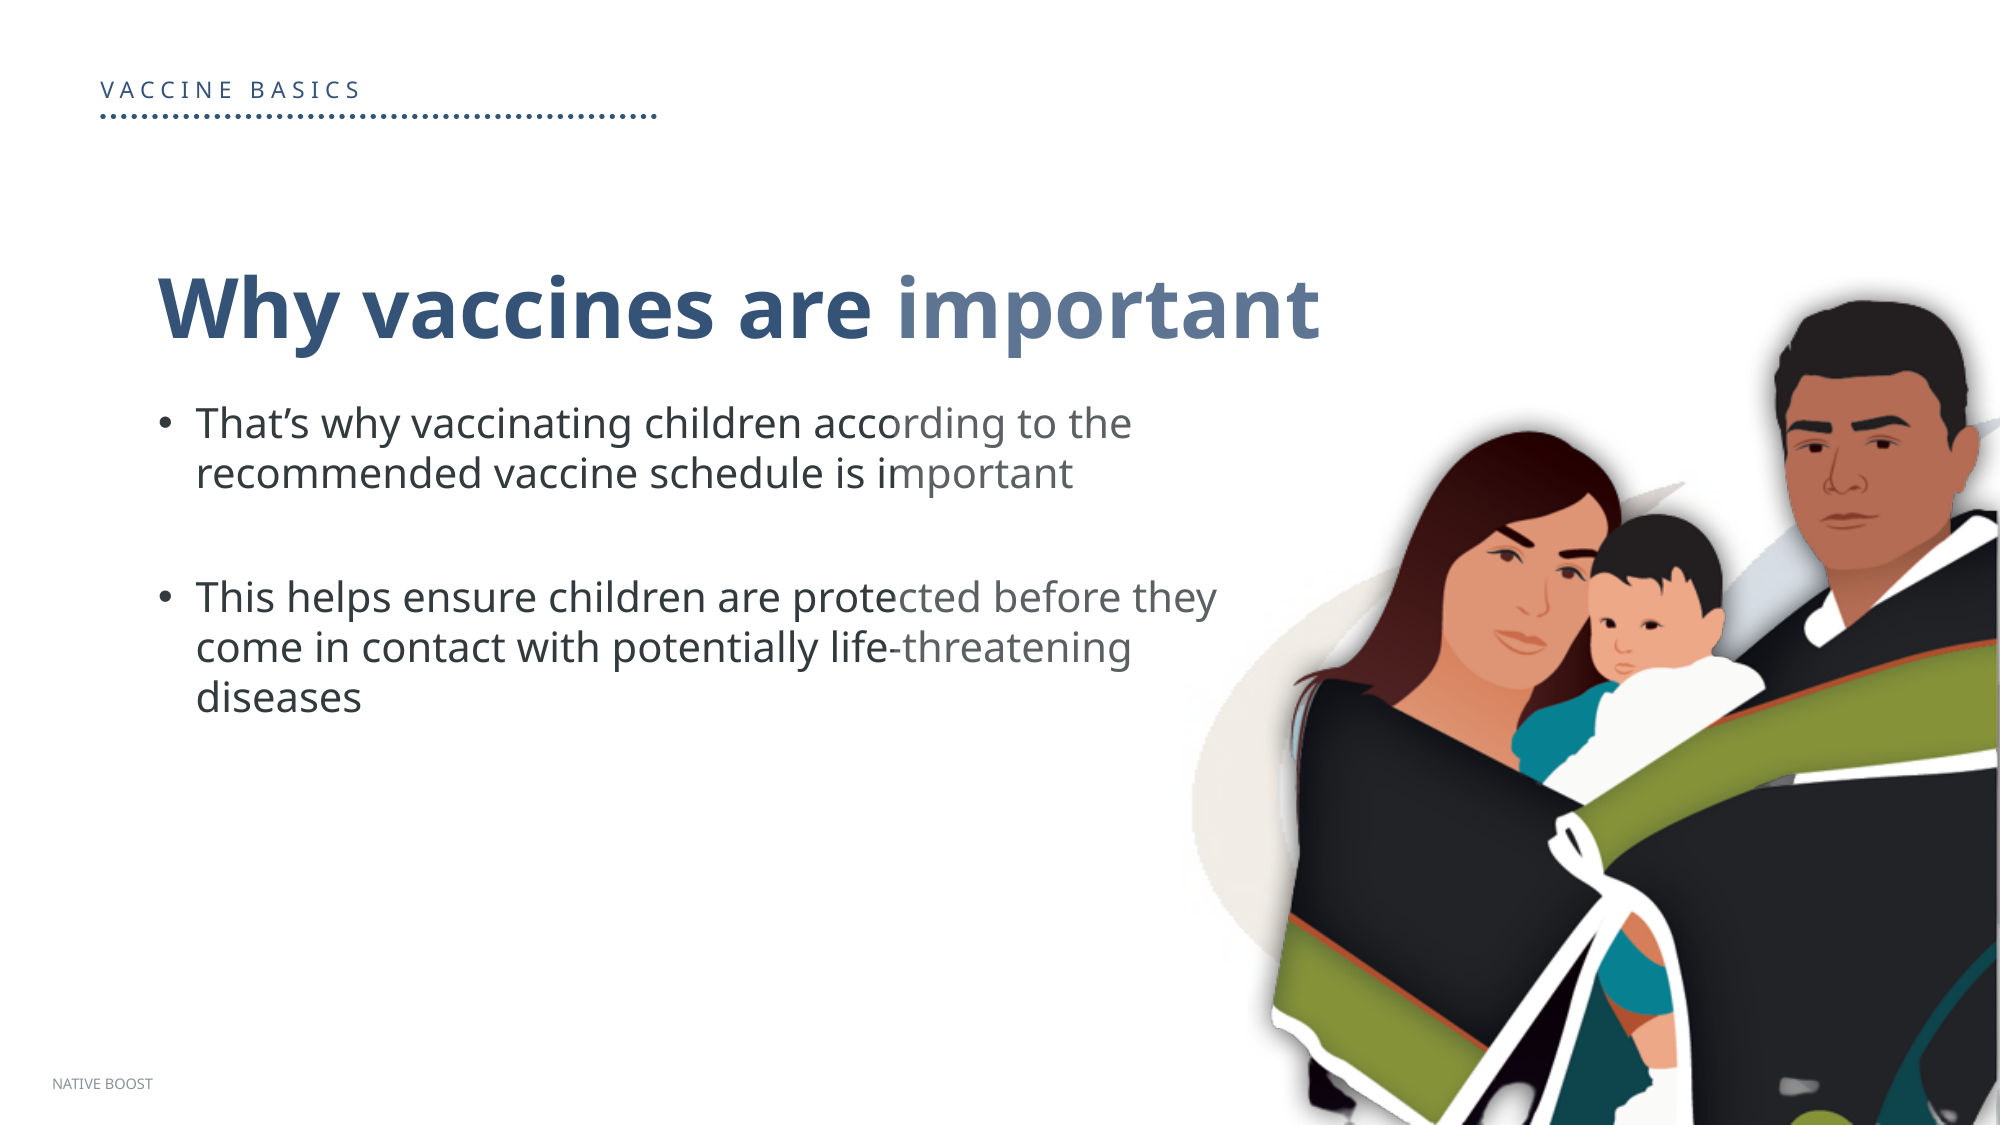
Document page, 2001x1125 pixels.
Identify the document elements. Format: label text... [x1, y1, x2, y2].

list Vaccine Basics [85, 49, 697, 111]
footer NATIVE BOOST [37, 1059, 316, 1103]
list That’s why vaccinating children according to the recommended vaccine schedule is important This helps ensure children are protected before they come in contact with potentially life-threatening diseases [158, 396, 894, 976]
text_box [894, 110, 2000, 1125]
list Why vaccines are important [158, 234, 894, 358]
